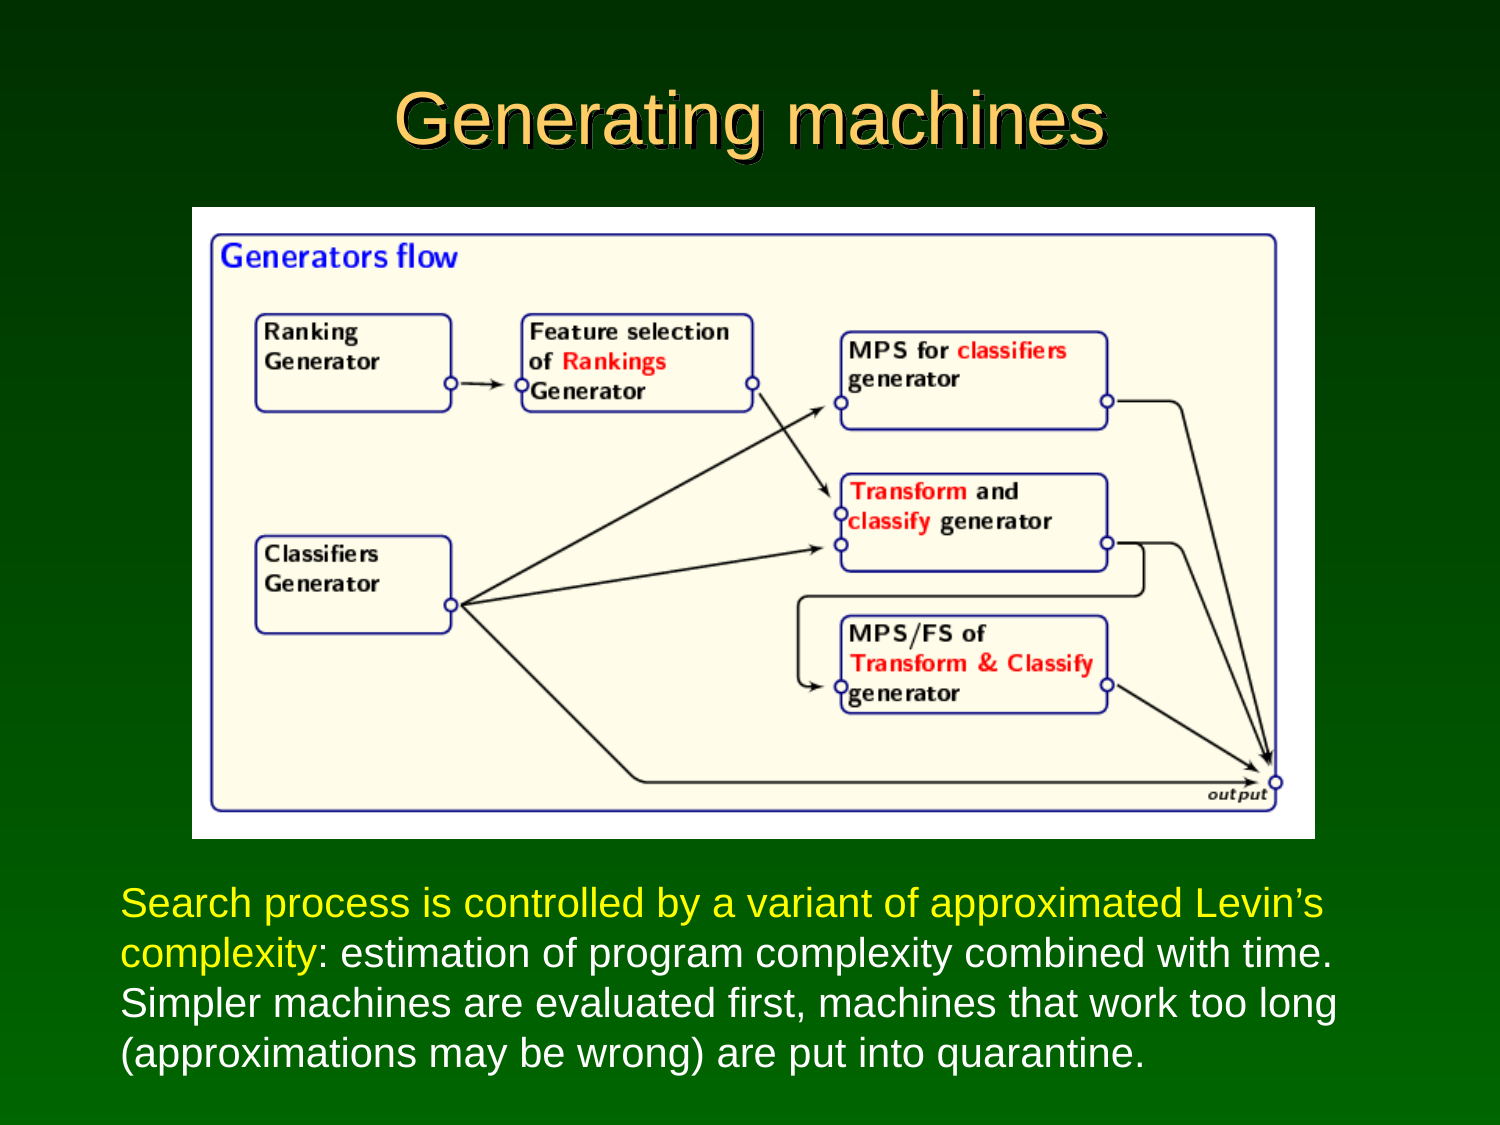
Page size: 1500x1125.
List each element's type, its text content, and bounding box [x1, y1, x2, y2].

text_box Search process is controlled by a variant of approximated Levin’s complexity: estimation of program complexity combined with time. Simpler machines are evaluated first, machines that work too long (approximations may be wrong) are put into quarantine. [105, 868, 1426, 1084]
title Generating machines [112, 57, 1388, 173]
picture [192, 207, 1316, 840]
